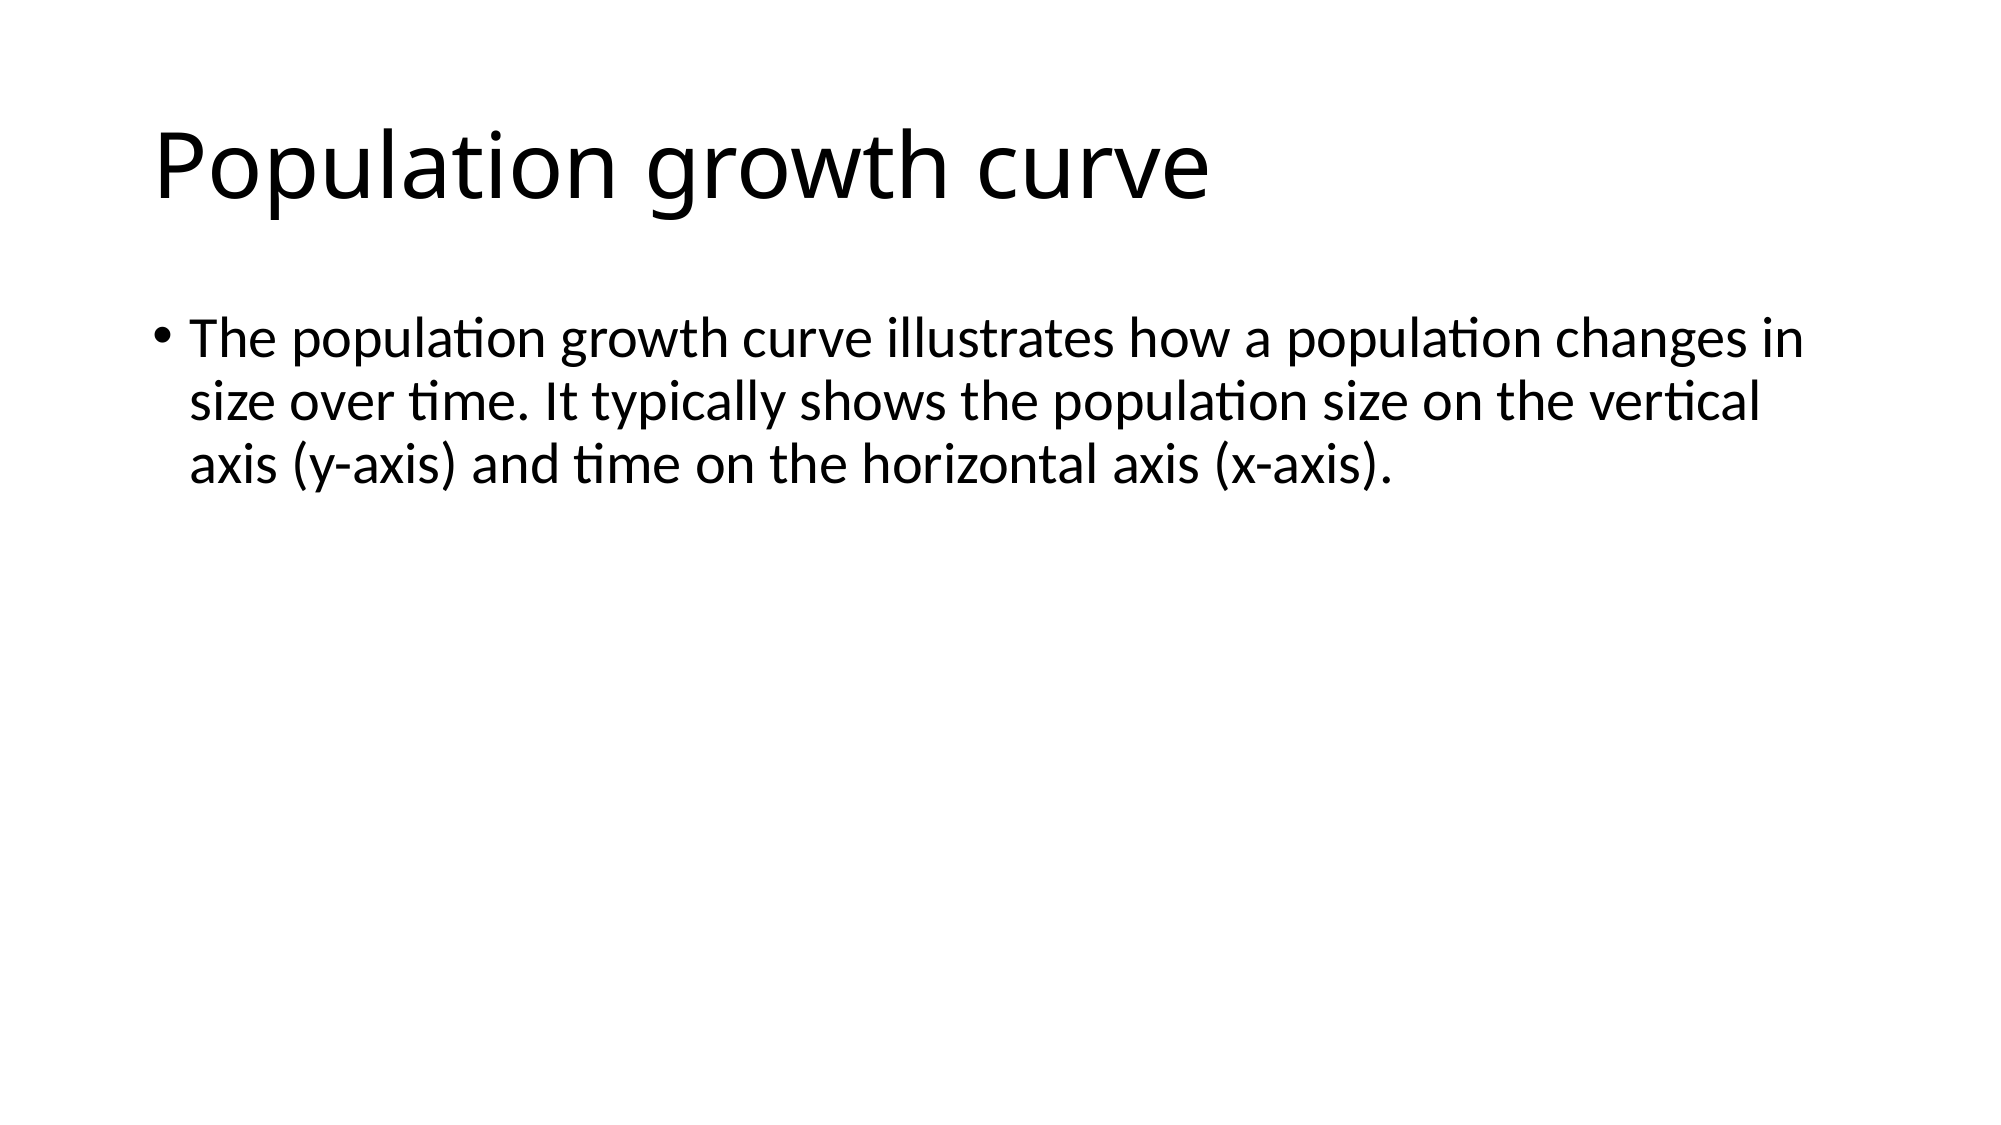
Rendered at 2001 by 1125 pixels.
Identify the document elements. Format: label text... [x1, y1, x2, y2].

title Population growth curve [137, 59, 1863, 278]
list The population growth curve illustrates how a population changes in size over time. It typically shows the population size on the vertical axis (y-axis) and time on the horizontal axis (x-axis). [137, 299, 1863, 1014]
